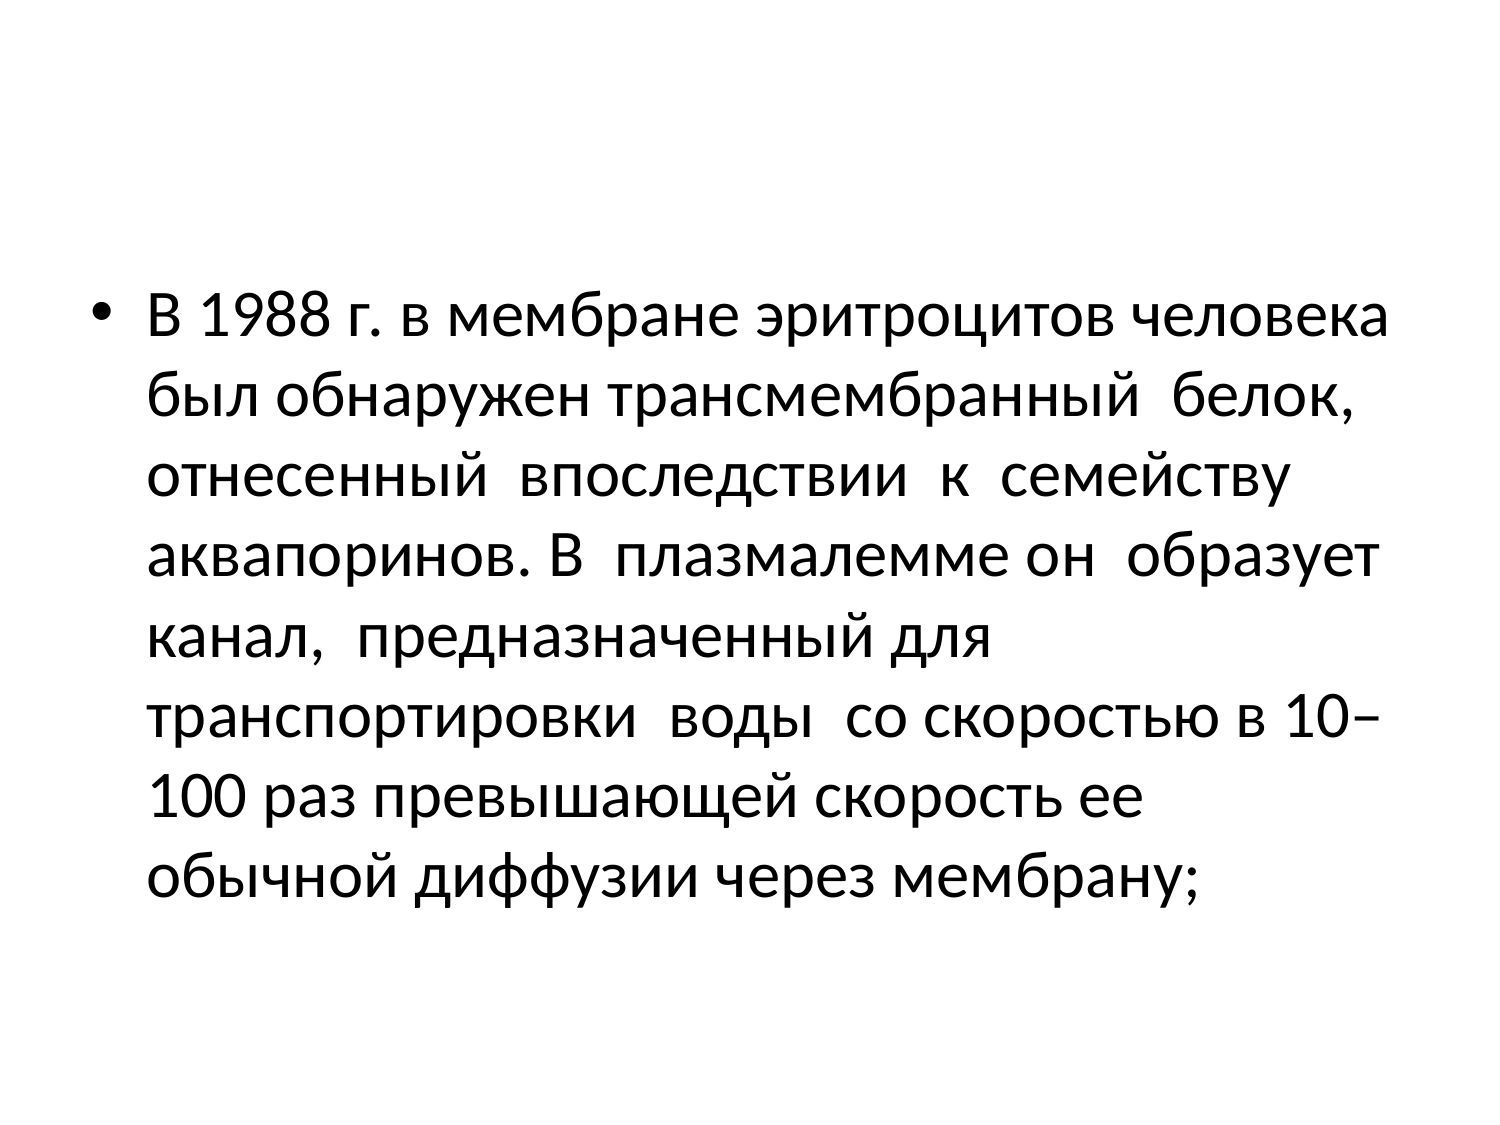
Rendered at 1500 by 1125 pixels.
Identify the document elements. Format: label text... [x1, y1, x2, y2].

list В 1988 г. в мембране эритроцитов человека был обнаружен трансмембранный белок, отнесенный впоследствии к семейству аквапоринов. В плазмалемме он образует канал, предназначенный для транспортировки воды со скоростью в 10–100 раз превышающей скорость ее обычной диффузии через мембрану; [75, 262, 1425, 1005]
